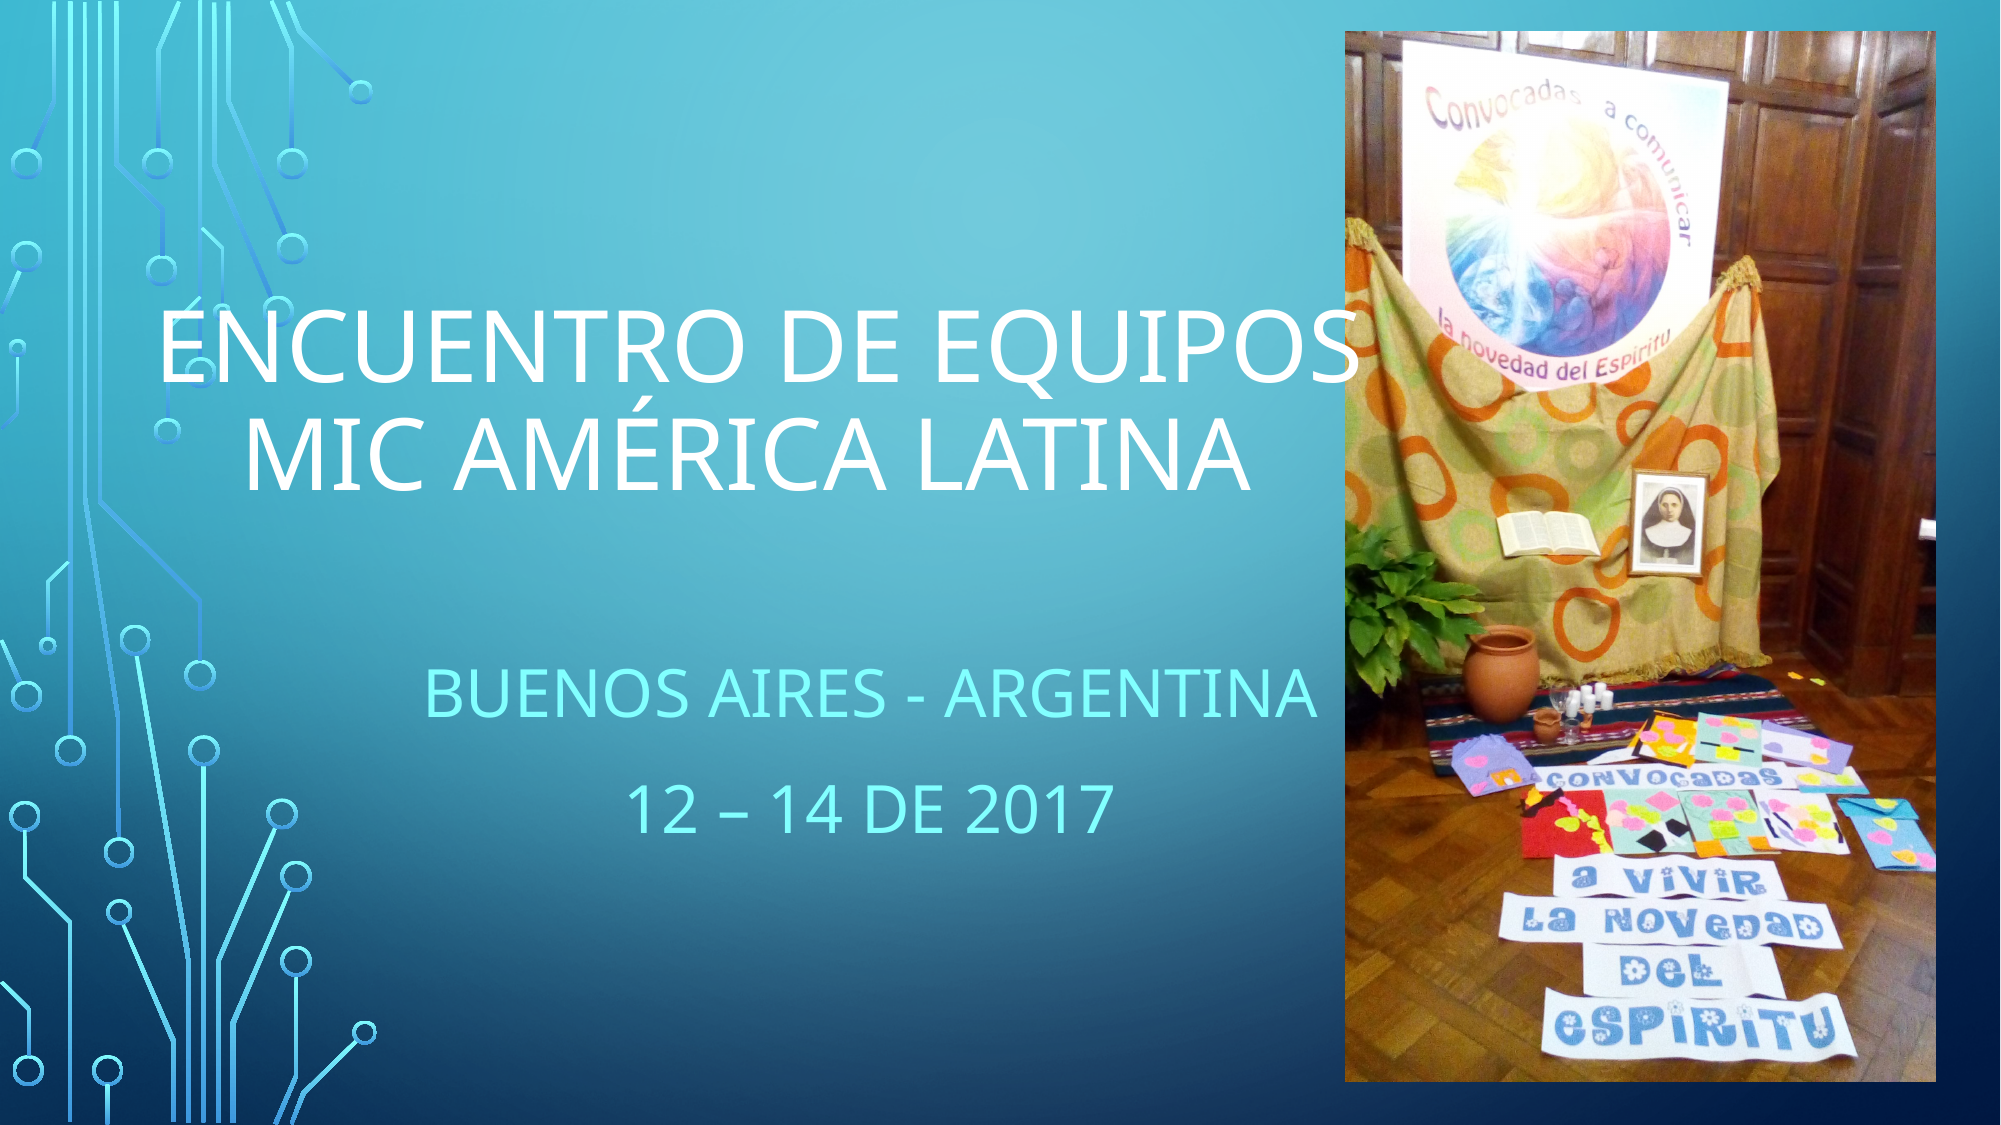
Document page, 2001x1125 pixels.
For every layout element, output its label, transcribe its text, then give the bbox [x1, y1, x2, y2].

picture [1344, 31, 1936, 1082]
title ENCUENTRO DE EQUIPOS MIC AMÉRICA LATINA [73, 160, 1344, 520]
subtitle BUENOS AIRES - ARGENTINA 12 – 14 DE 2017 [149, 626, 1344, 899]
